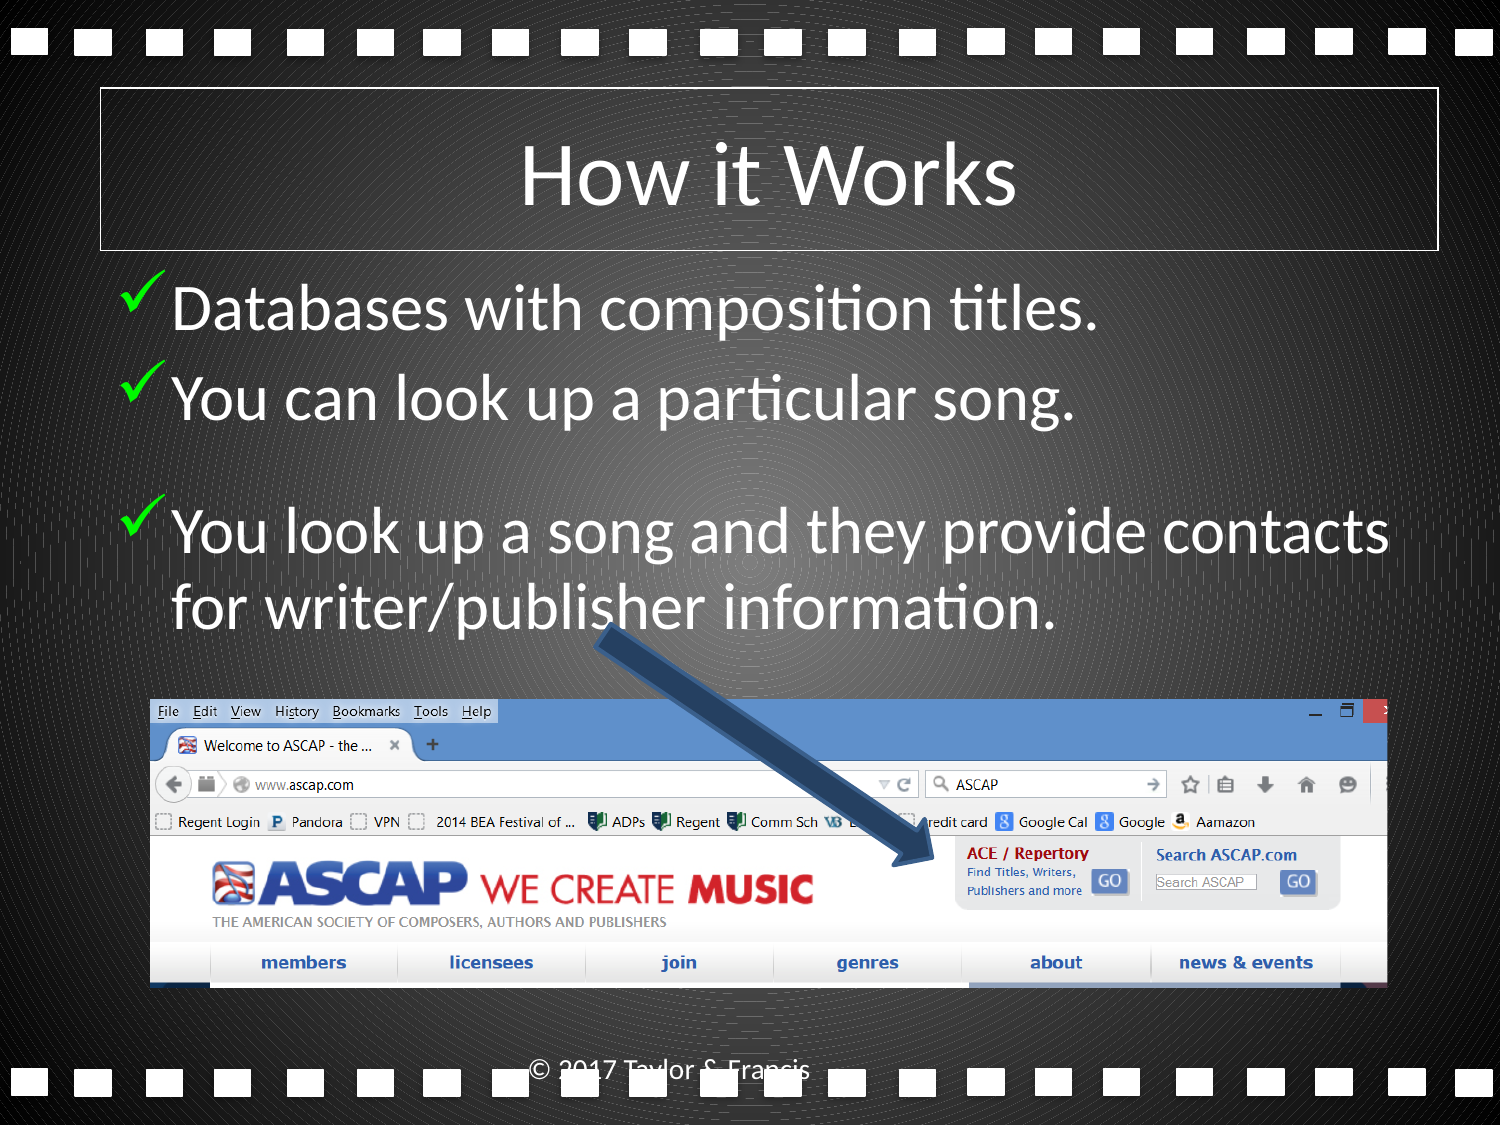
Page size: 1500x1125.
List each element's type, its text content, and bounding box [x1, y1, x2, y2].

list Databases with composition titles. You can look up a particular song. You look up a song and they provide contacts for writer/publisher information. [100, 262, 1438, 1000]
text_box [593, 621, 725, 698]
footer © 2017 Taylor & Francis [512, 1042, 988, 1103]
picture [149, 699, 1388, 989]
title How it Works [100, 87, 1439, 251]
